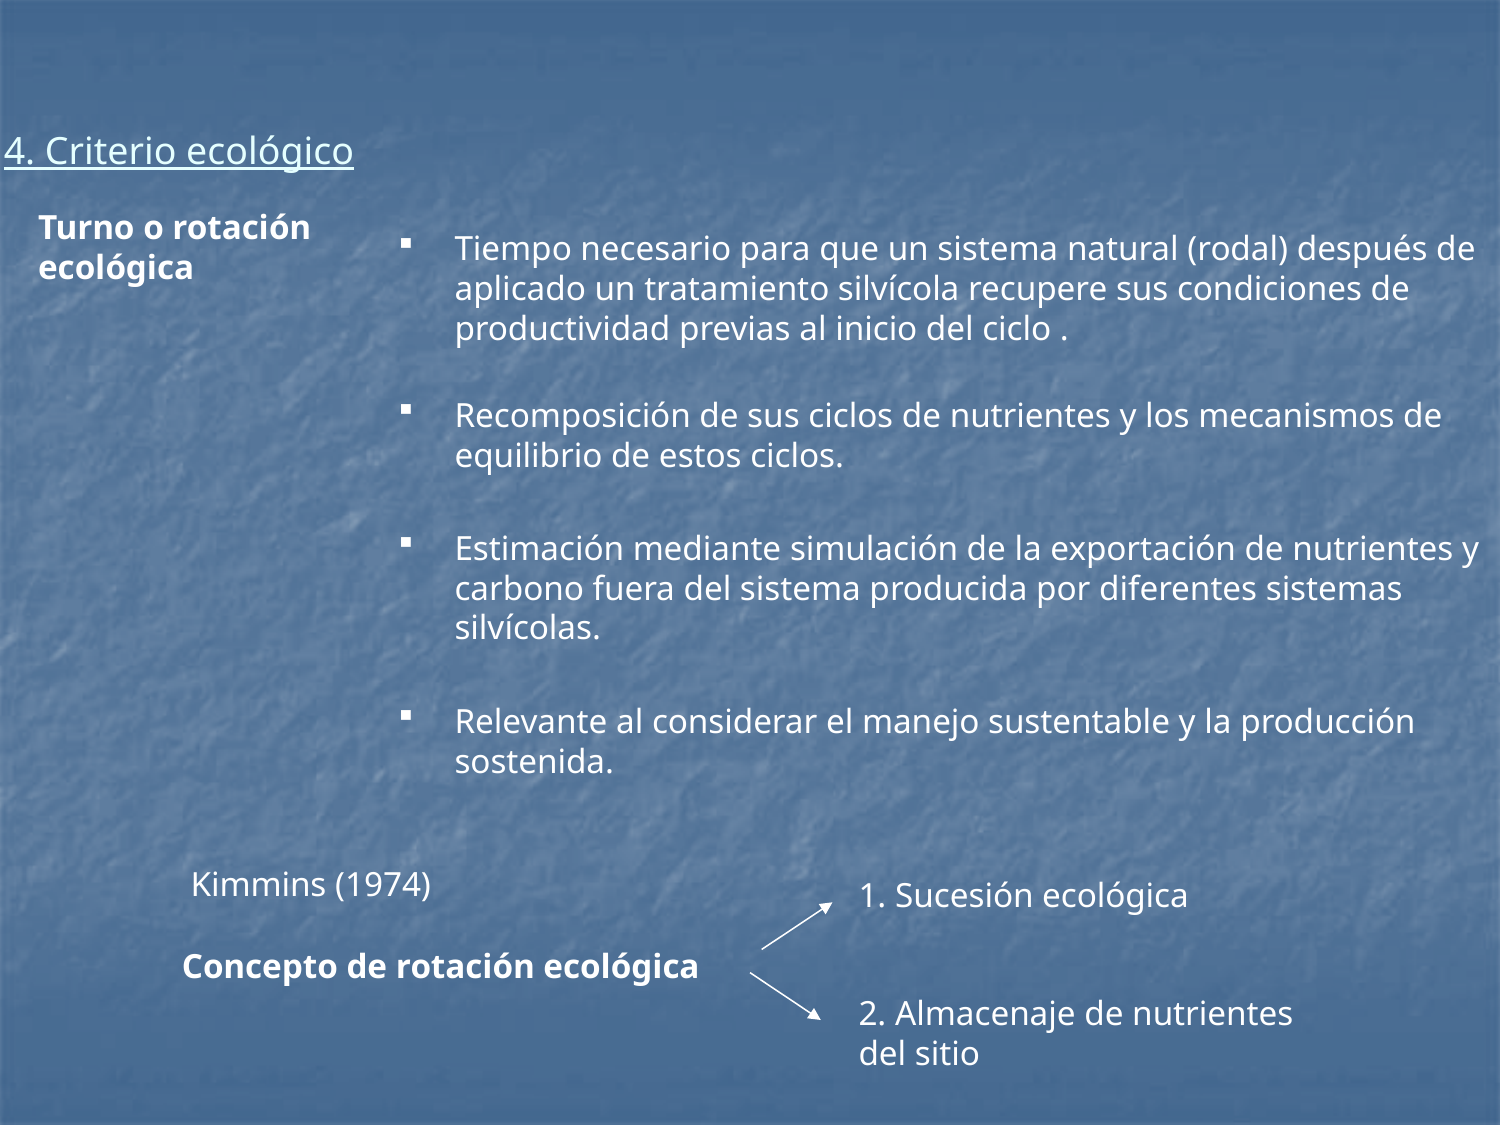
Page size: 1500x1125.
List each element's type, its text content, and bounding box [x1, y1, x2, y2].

text_box Kimmins (1974) [175, 855, 554, 911]
text_box Turno o rotación ecológica [23, 199, 414, 294]
text_box 2. Almacenaje de nutrientes del sitio [843, 984, 1331, 1079]
text_box 4. Criterio ecológico [0, 124, 370, 180]
text_box [749, 972, 821, 1021]
text_box [761, 902, 833, 950]
text_box 1. Sucesión ecológica [843, 867, 1246, 922]
text_box Concepto de rotación ecológica [167, 937, 716, 993]
text_box Tiempo necesario para que un sistema natural (rodal) después de aplicado un tratamiento silvícola recupere sus condiciones de productividad previas al inicio del ciclo . Recomposición de sus ciclos de nutrientes y los mecanismos de equilibrio de estos ciclos. Estimación mediante simulación de la exportación de nutrientes y carbono fuera del sistema producida por diferentes sistemas silvícolas. Relevante al considerar el manejo sustentable y la producción sostenida. [383, 220, 1500, 788]
